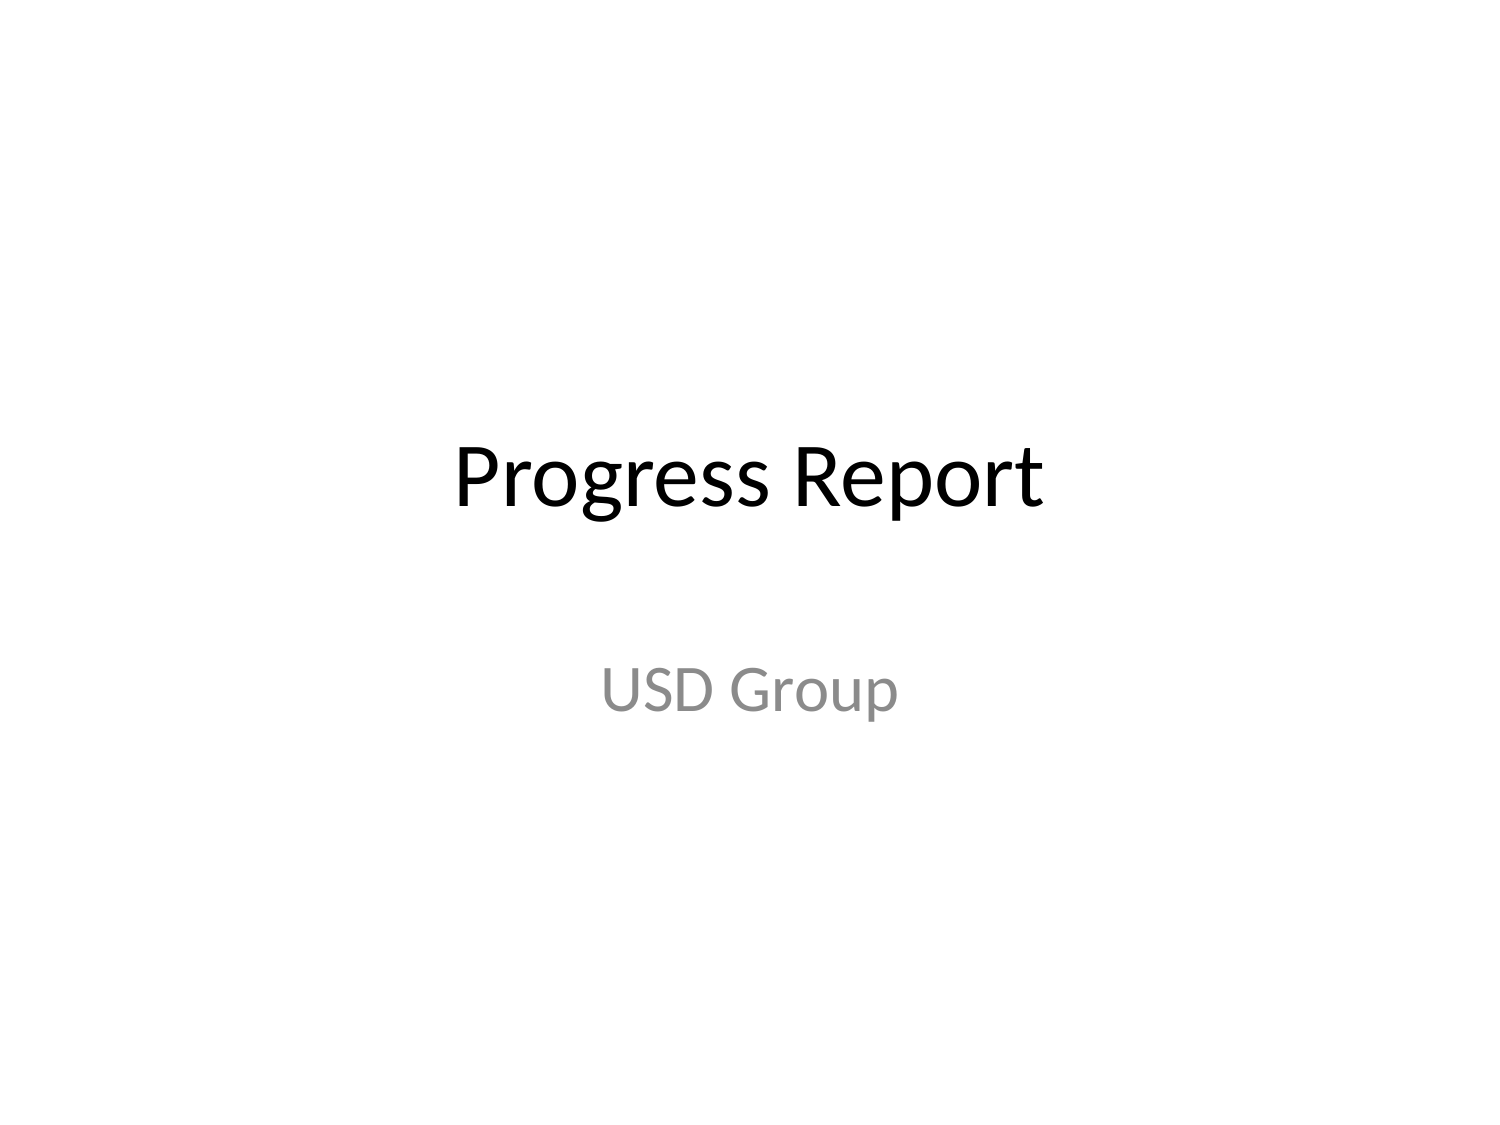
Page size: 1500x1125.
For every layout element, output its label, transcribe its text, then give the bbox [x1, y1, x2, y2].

subtitle USD Group [225, 637, 1275, 925]
title Progress Report [112, 349, 1388, 591]
